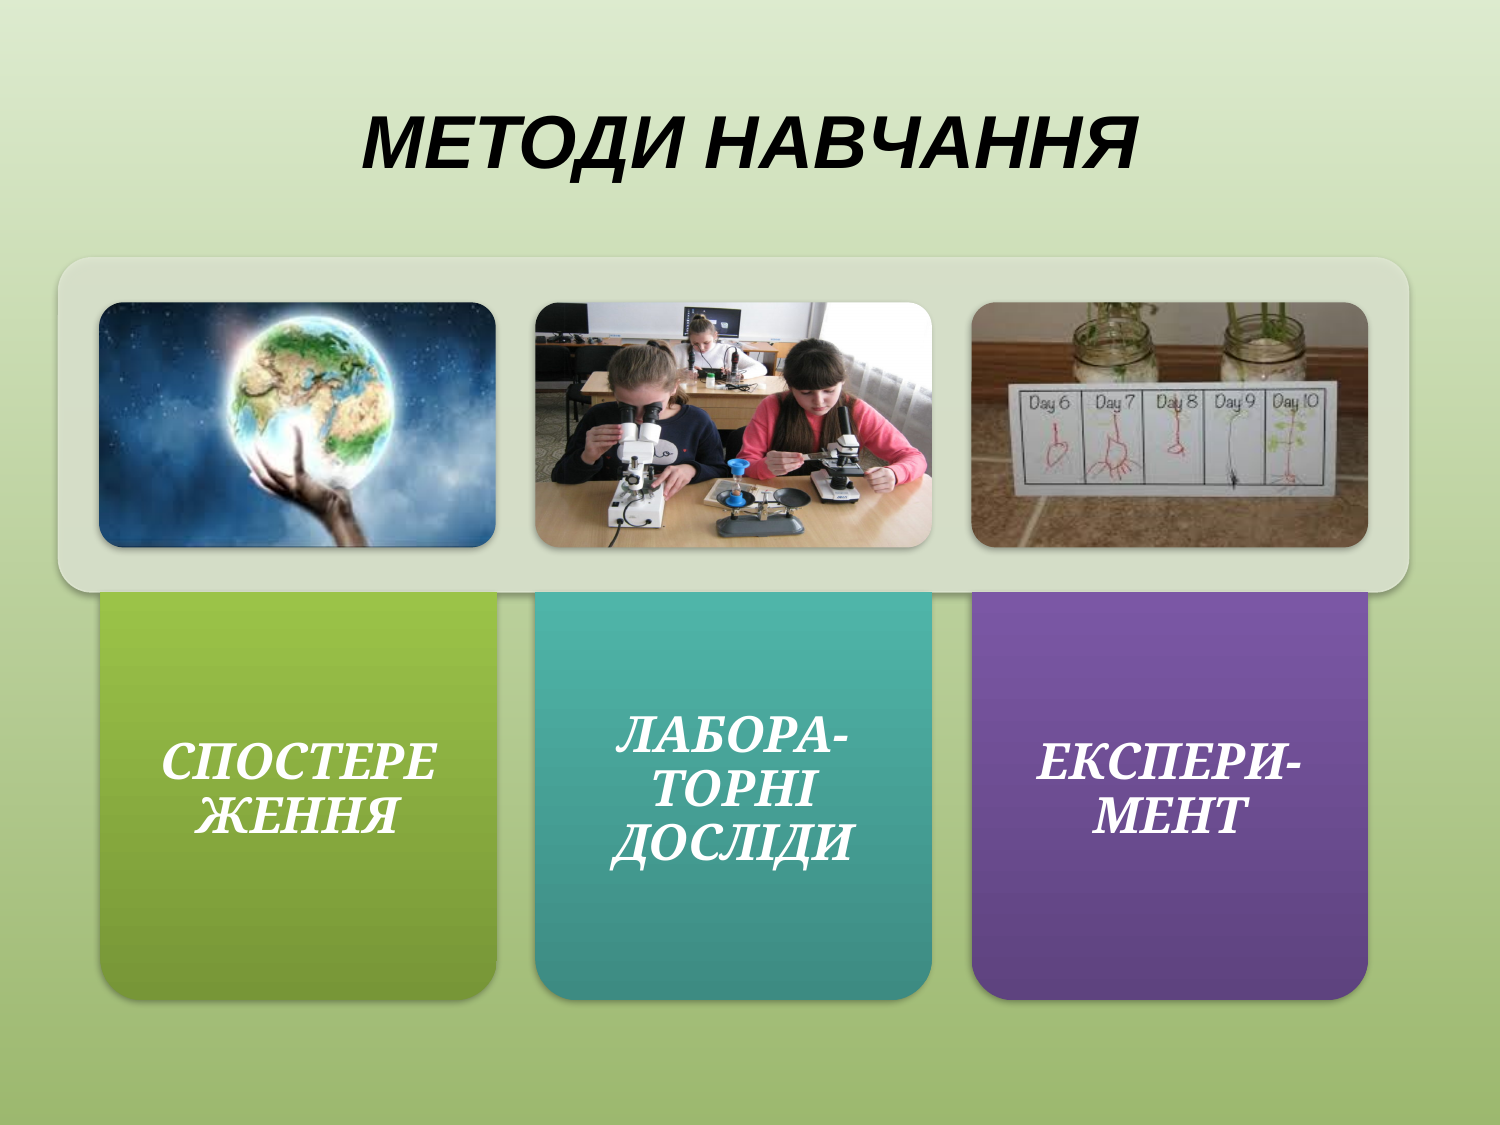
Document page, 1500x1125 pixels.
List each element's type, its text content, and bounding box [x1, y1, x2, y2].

title МЕТОДИ НАВЧАННЯ [75, 45, 1425, 233]
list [58, 257, 1409, 1001]
